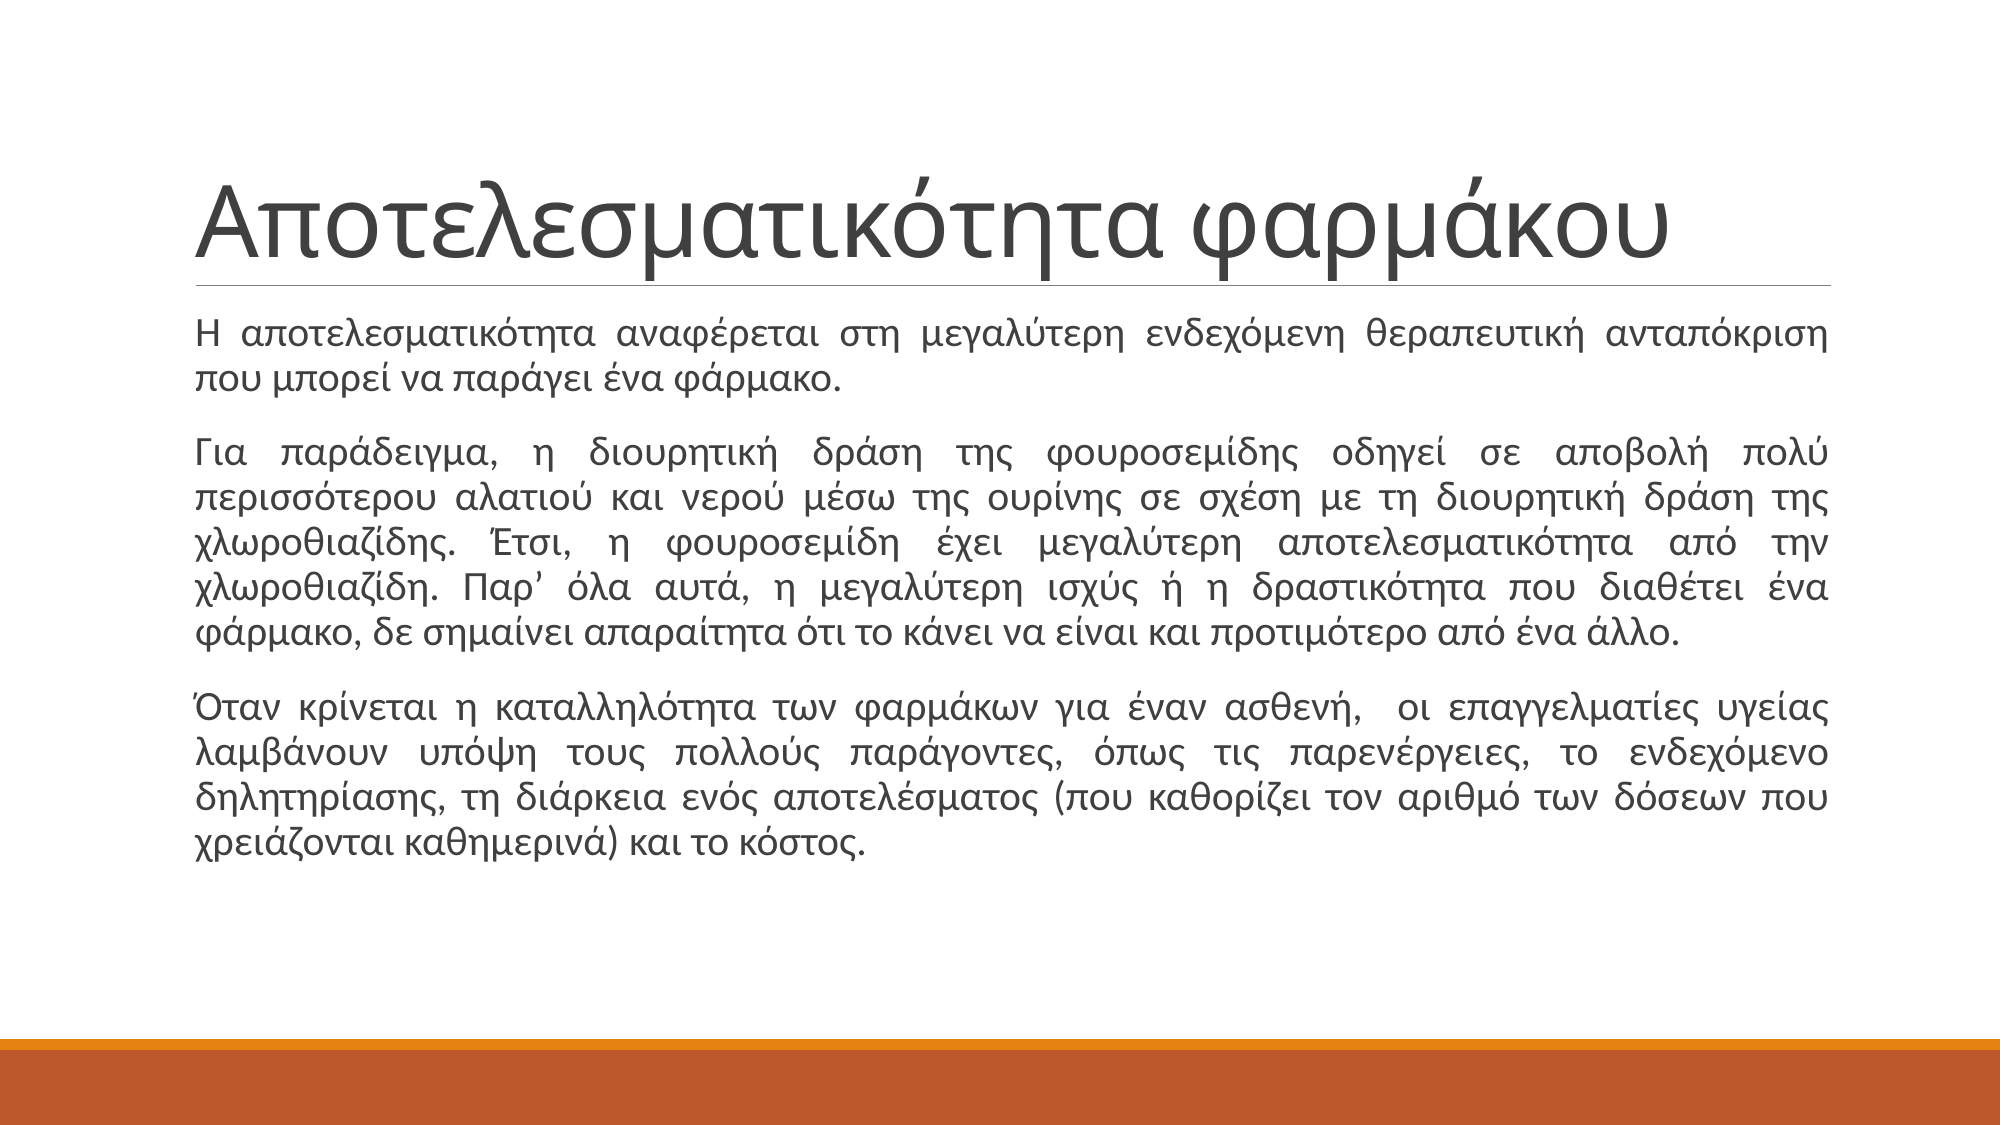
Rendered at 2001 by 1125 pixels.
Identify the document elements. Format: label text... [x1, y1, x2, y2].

title Αποτελεσματικότητα φαρμάκου [180, 47, 1830, 285]
list Η αποτελεσματικότητα αναφέρεται στη μεγαλύτερη ενδεχόμενη θεραπευτική ανταπόκριση που μπορεί να παράγει ένα φάρμακο. Για παράδειγμα, η διουρητική δράση της φουροσεμίδης οδηγεί σε αποβολή πολύ περισσότερου αλατιού και νερού μέσω της ουρίνης σε σχέση με τη διουρητική δράση της χλωροθιαζίδης. Έτσι, η φουροσεμίδη έχει μεγαλύτερη αποτελεσματικότητα από την χλωροθιαζίδη. Παρ’ όλα αυτά, η μεγαλύτερη ισχύς ή η δραστικότητα που διαθέτει ένα φάρμακο, δε σημαίνει απαραίτητα ότι το κάνει να είναι και προτιμότερο από ένα άλλο. Όταν κρίνεται η καταλληλότητα των φαρμάκων για έναν ασθενή, οι επαγγελματίες υγείας λαμβάνουν υπόψη τους πολλούς παράγοντες, όπως τις παρενέργειες, το ενδεχόμενο δηλητηρίασης, τη διάρκεια ενός αποτελέσματος (που καθορίζει τον αριθμό των δόσεων που χρειάζονται καθημερινά) και το κόστος. [180, 302, 1830, 963]
